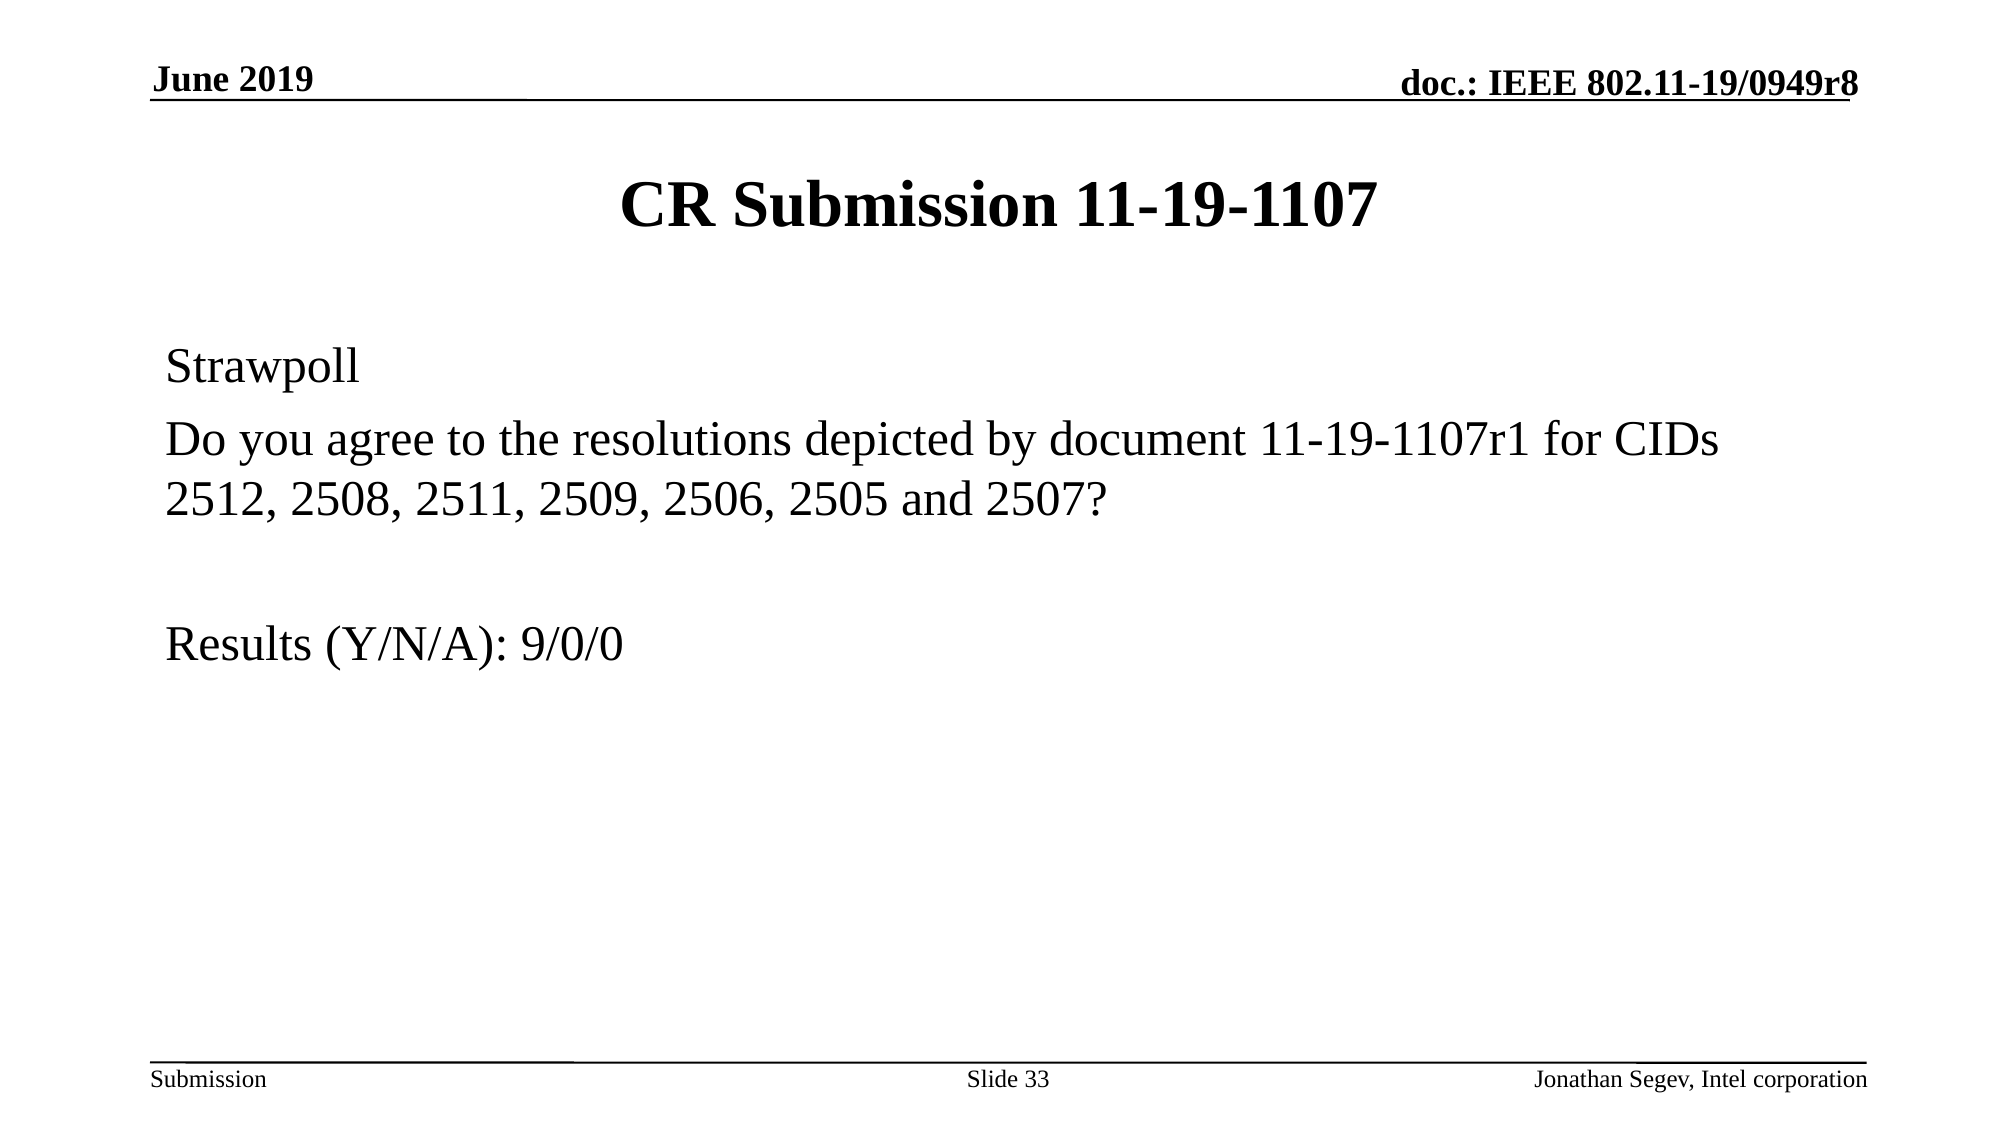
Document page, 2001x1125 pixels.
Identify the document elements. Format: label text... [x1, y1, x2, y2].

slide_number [152, 54, 563, 100]
footer Jonathan Segev, Intel corporation [1171, 1061, 1869, 1093]
slide_number Slide 33 [950, 1061, 1067, 1123]
title CR Submission 11-19-1107 [149, 112, 1850, 288]
list Strawpoll Do you agree to the resolutions depicted by document 11-19-1107r1 for CIDs 2512, 2508, 2511, 2509, 2506, 2505 and 2507? Results (Y/N/A): 9/0/0 [149, 324, 1850, 1000]
